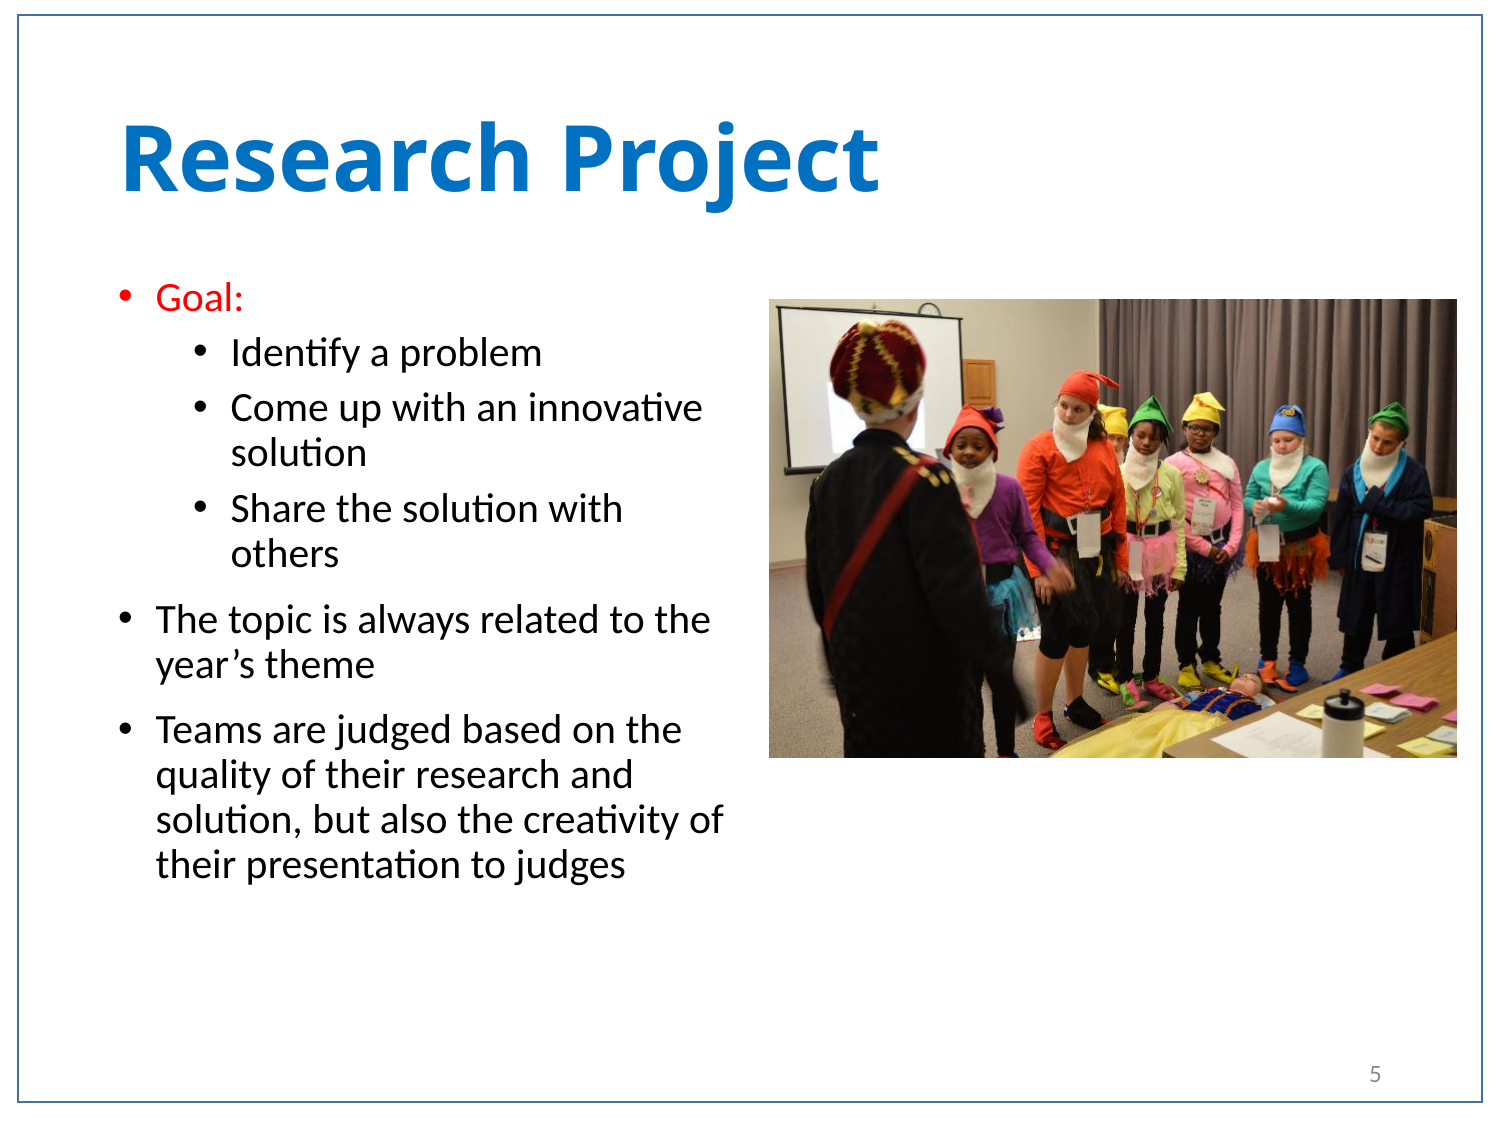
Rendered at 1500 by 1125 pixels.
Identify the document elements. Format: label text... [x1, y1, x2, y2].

list Goal: Identify a problem Come up with an innovative solution Share the solution with others The topic is always related to the year’s theme Teams are judged based on the quality of their research and solution, but also the creativity of their presentation to judges [103, 267, 743, 1011]
slide_number 5 [1059, 1042, 1397, 1103]
title Research Project [103, 52, 1397, 271]
picture [769, 299, 1457, 758]
